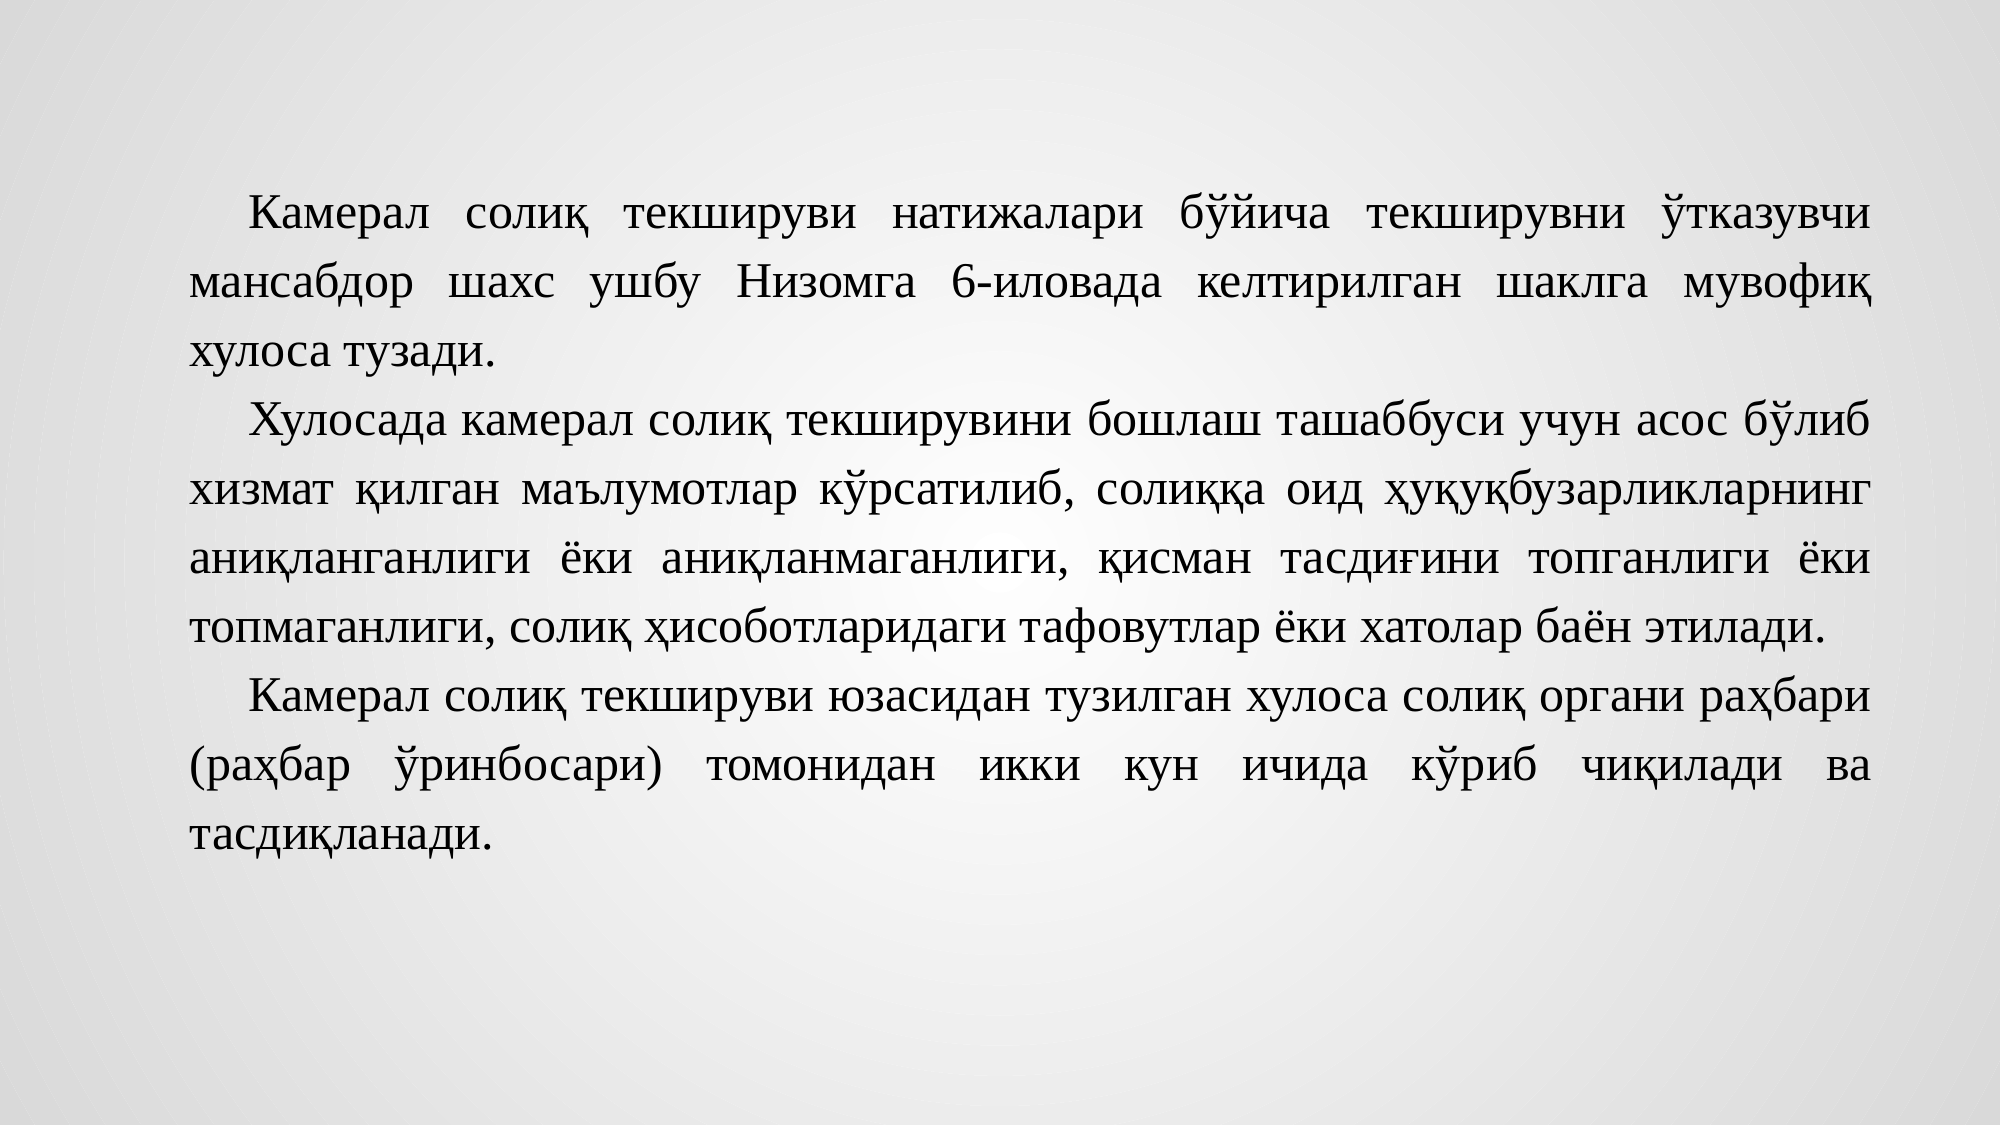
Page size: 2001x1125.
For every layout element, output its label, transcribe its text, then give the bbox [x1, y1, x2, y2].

text_box Камерал солиқ текшируви натижалари бўйича текширувни ўтказувчи мансабдор шахс ушбу Низомга 6-иловада келтирилган шаклга мувофиқ хулоса тузади. Хулосада камерал солиқ текширувини бошлаш ташаббуси учун асос бўлиб хизмат қилган маълумотлар кўрсатилиб, солиққа оид ҳуқуқбузарликларнинг аниқланганлиги ёки аниқланмаганлиги, қисман тасдиғини топганлиги ёки топмаганлиги, солиқ ҳисоботларидаги тафовутлар ёки хатолар баён этилади. Камерал солиқ текшируви юзасидан тузилган хулоса солиқ органи раҳбари (раҳбар ўринбосари) томонидан икки кун ичида кўриб чиқилади ва тасдиқланади. [174, 162, 1888, 867]
